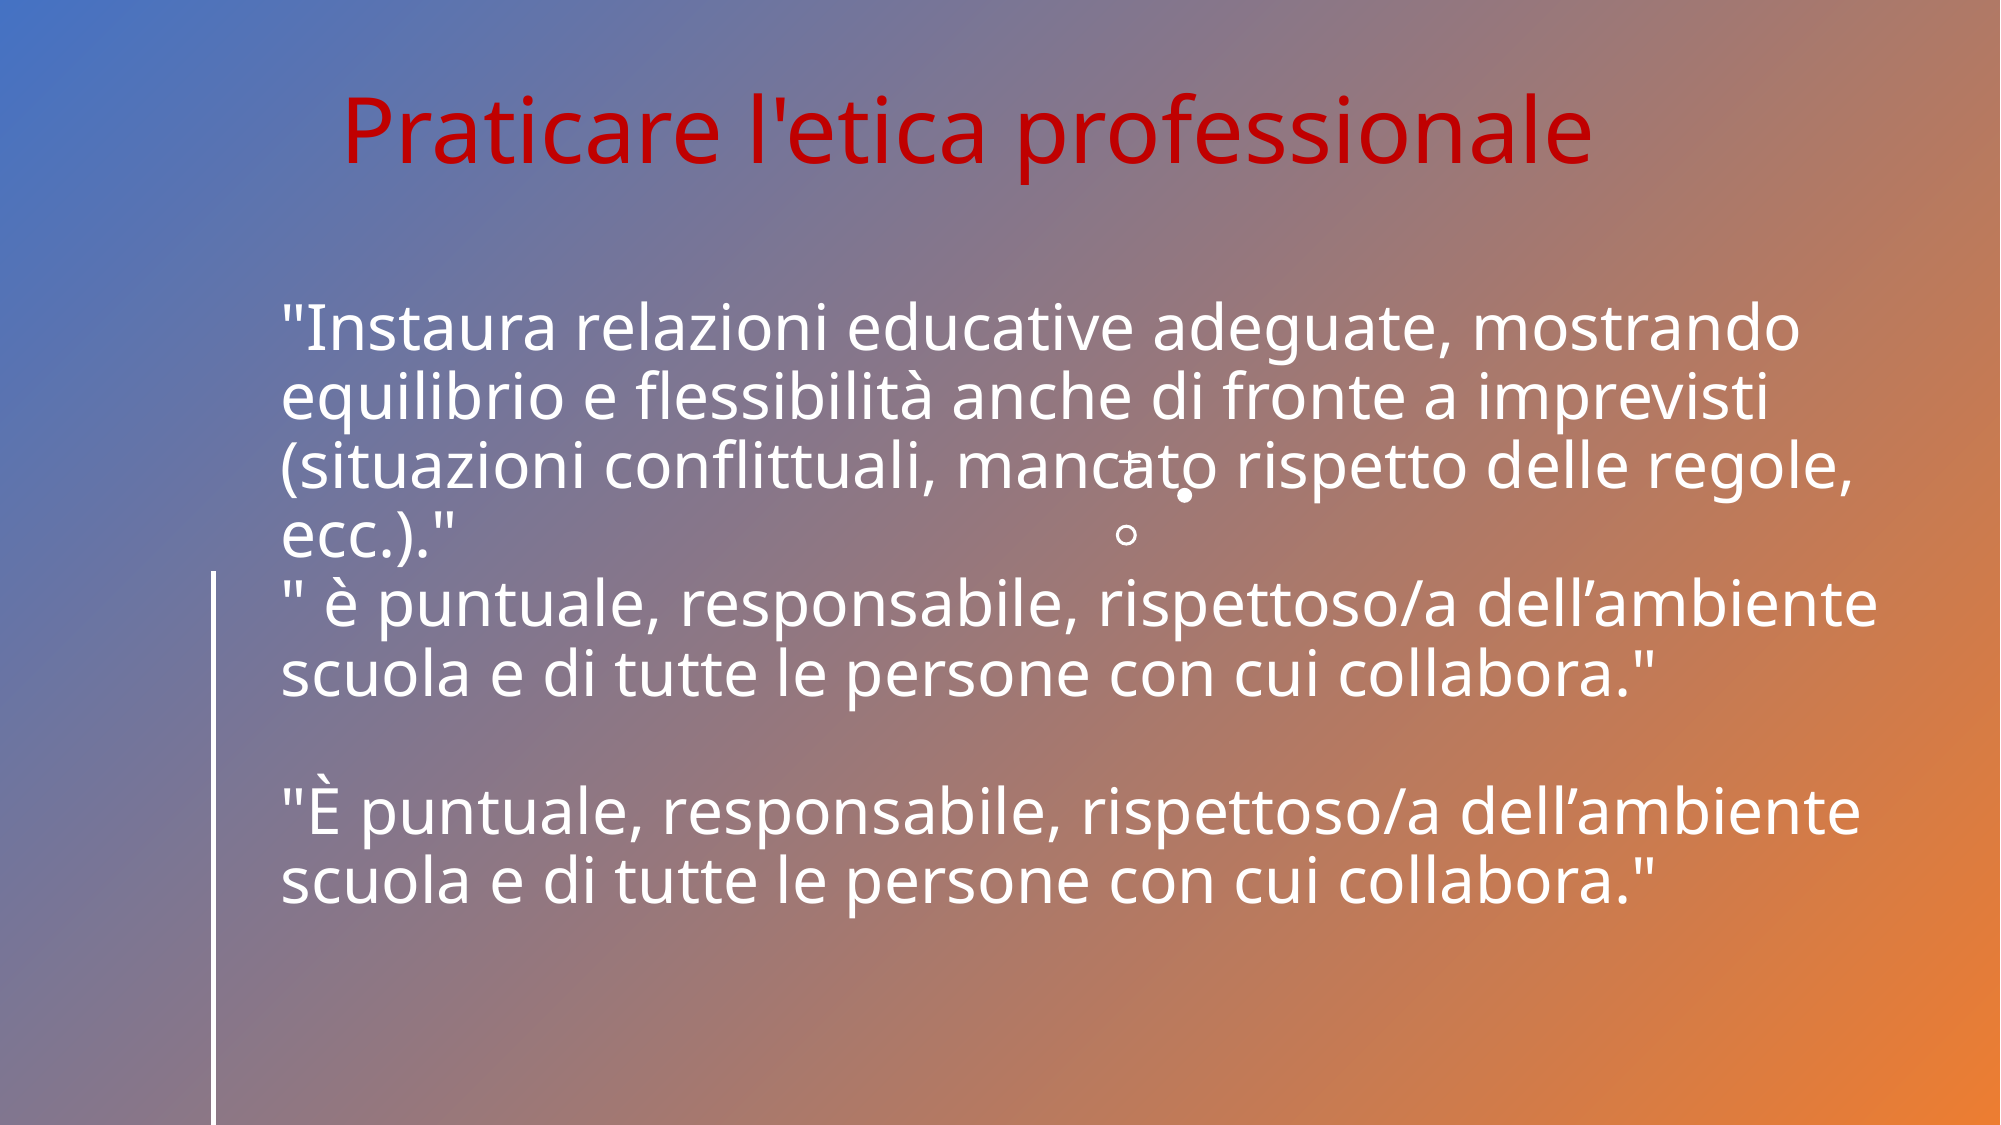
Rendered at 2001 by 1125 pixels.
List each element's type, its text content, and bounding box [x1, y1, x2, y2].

text_box [1118, 450, 1142, 473]
text_box [1115, 524, 1137, 546]
text_box [1177, 487, 1193, 503]
text_box [0, 0, 2000, 1125]
title "Instaura relazioni educative adeguate, mostrando equilibrio e flessibilità anche di fronte a imprevisti (situazioni conflittuali, mancato rispetto delle regole, ecc.)." " è puntuale, responsabile, rispettoso/a dell’ambiente scuola e di tutte le persone con cui collabora." "È puntuale, responsabile, rispettoso/a dell’ambiente scuola e di tutte le persone con cui collabora." [265, 251, 1909, 925]
text_box Praticare l'etica professionale [118, 28, 1842, 191]
